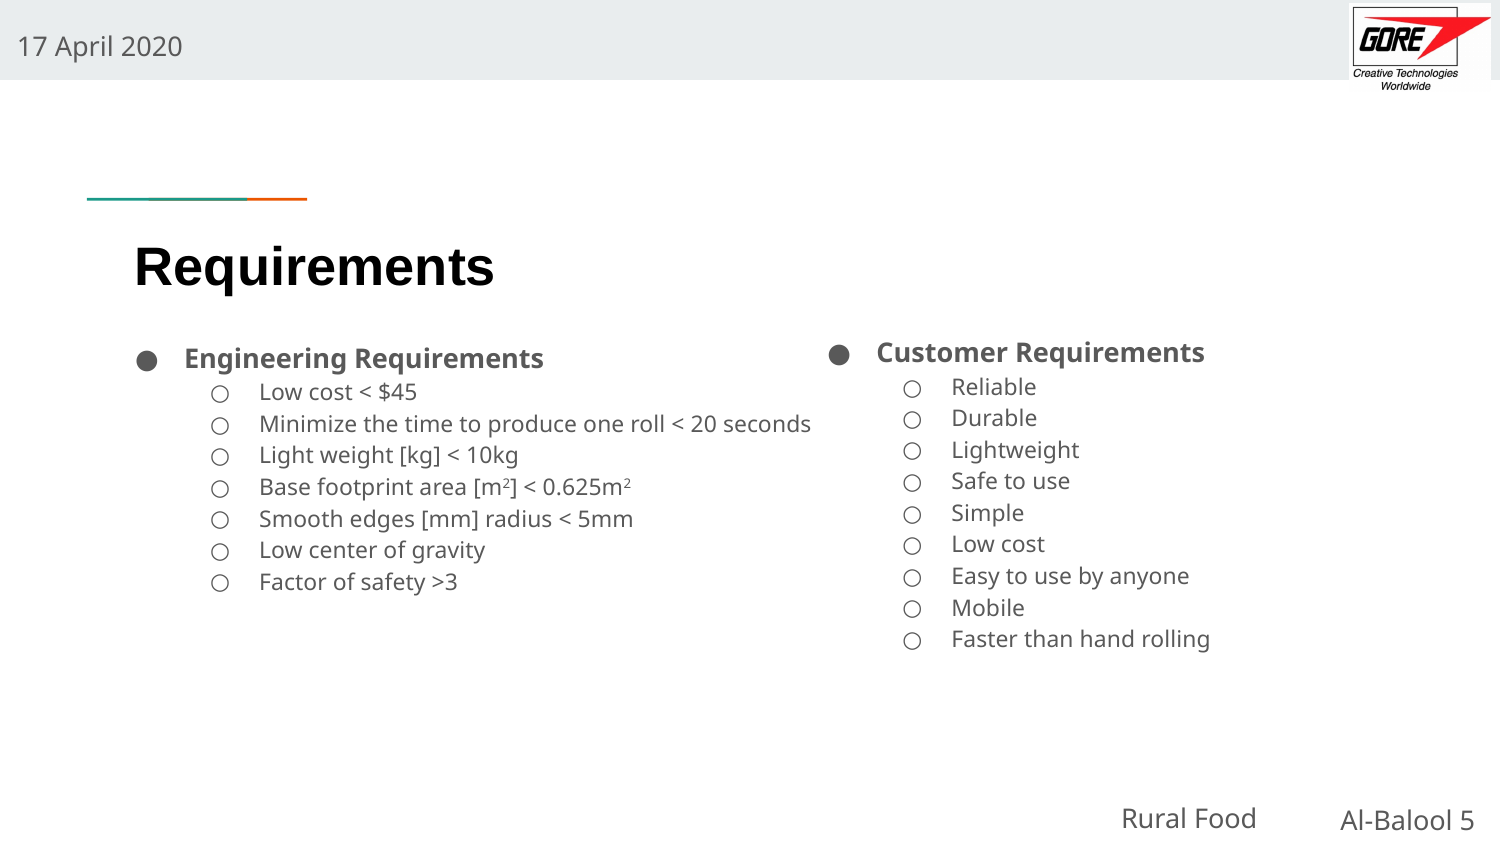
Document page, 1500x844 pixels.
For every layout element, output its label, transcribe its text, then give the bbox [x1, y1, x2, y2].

list Engineering Requirements Low cost < $45 Minimize the time to produce one roll < 20 seconds Light weight [kg] < 10kg Base footprint area [m2] < 0.625m2 Smooth edges [mm] radius < 5mm Low center of gravity Factor of safety >3 [94, 321, 868, 815]
text_box Rural Food Processing [976, 809, 1273, 828]
text_box Al-Balool 5 [1284, 809, 1491, 836]
list Customer Requirements Reliable Durable Lightweight Safe to use Simple Low cost Easy to use by anyone Mobile Faster than hand rolling [786, 315, 1500, 809]
text_box 17 April 2020 [1, 9, 283, 56]
picture [1349, 3, 1491, 92]
title Requirements [119, 216, 1381, 321]
